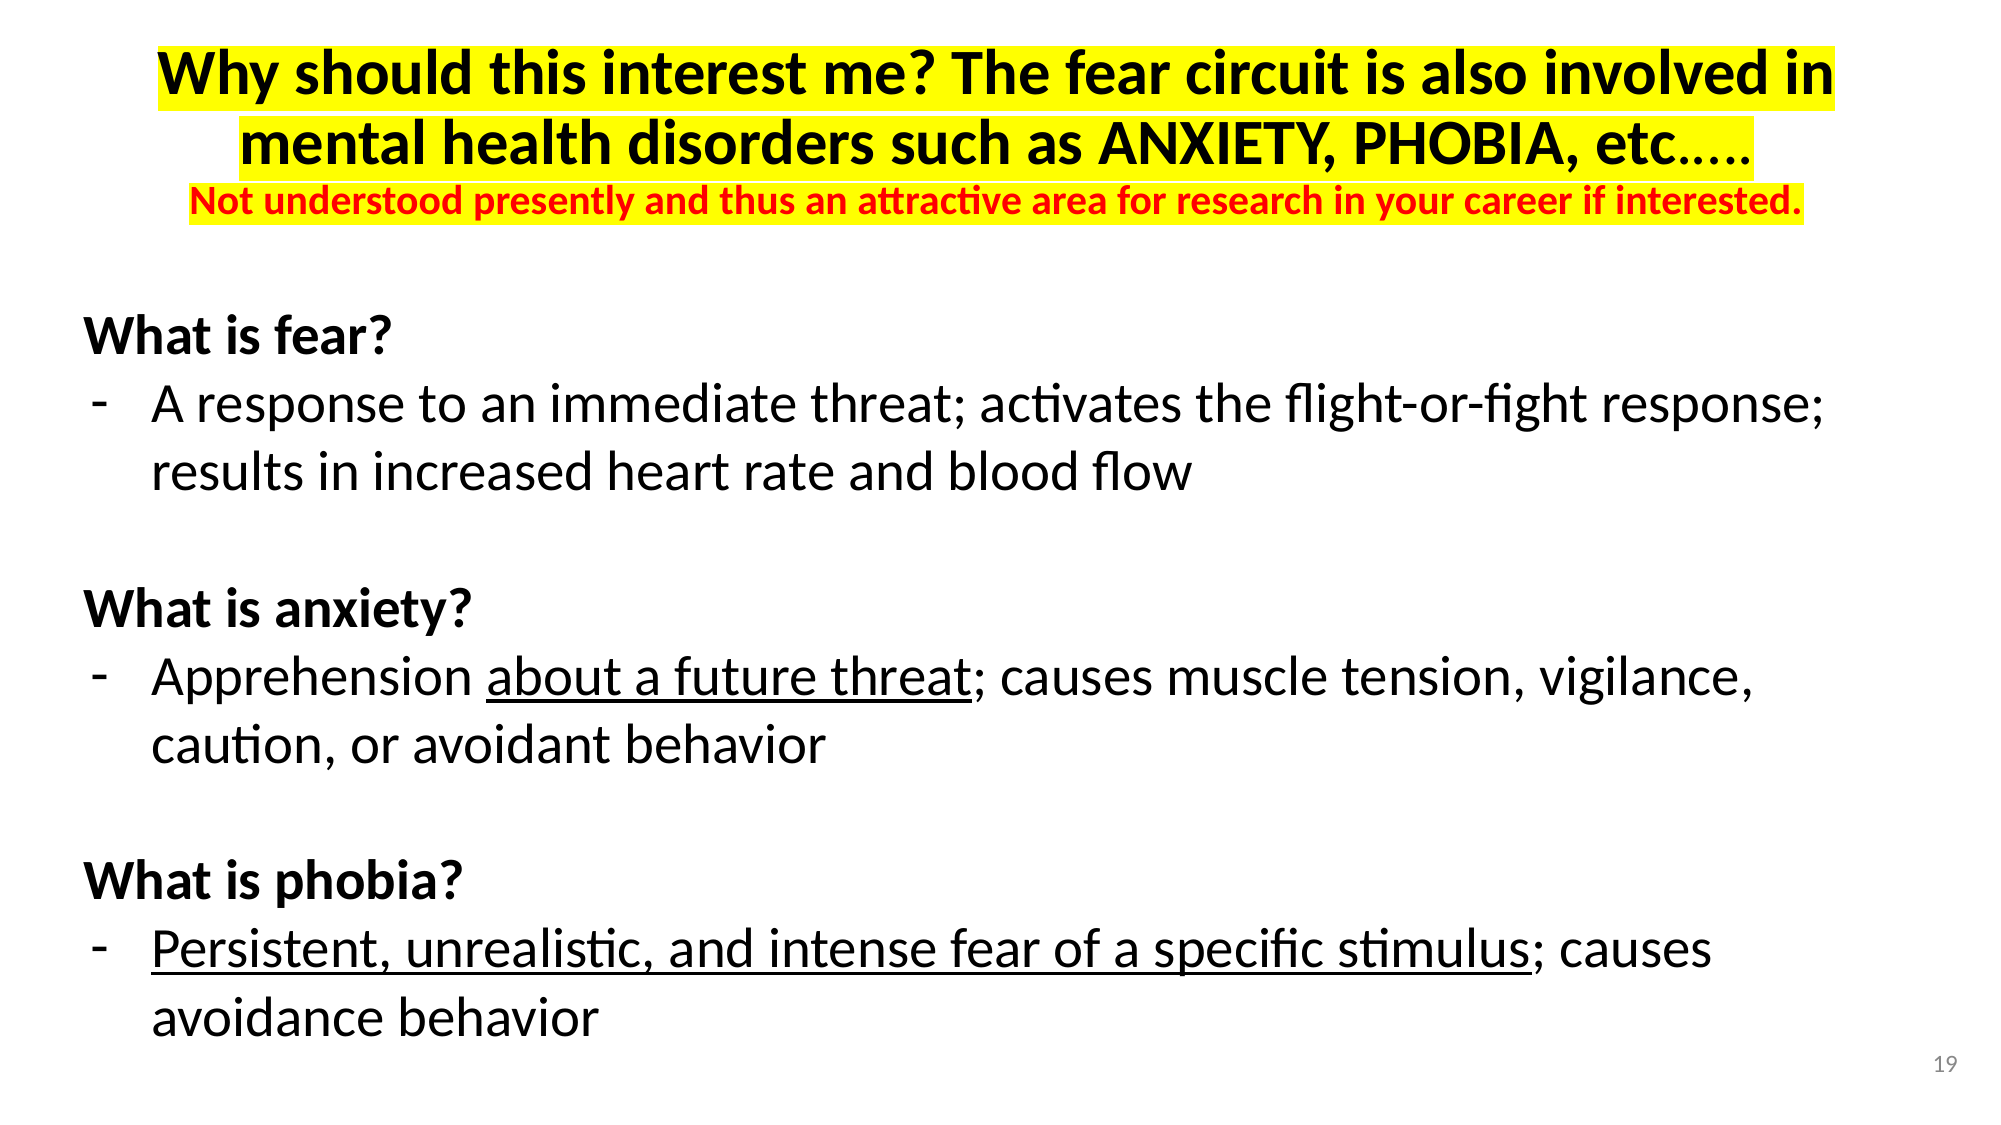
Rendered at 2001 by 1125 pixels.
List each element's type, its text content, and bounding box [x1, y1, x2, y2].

list What is fear? A response to an immediate threat; activates the flight-or-fight response; results in increased heart rate and blood flow What is anxiety? Apprehension about a future threat; causes muscle tension, vigilance, caution, or avoidant behavior What is phobia? Persistent, unrealistic, and intense fear of a specific stimulus; causes avoidance behavior [68, 282, 1900, 1063]
slide_number 19 [1853, 1019, 1974, 1106]
title Why should this interest me? The fear circuit is also involved in mental health disorders such as ANXIETY, PHOBIA, etc.…. Not understood presently and thus an attractive area for research in your career if interested. [68, 18, 1925, 269]
